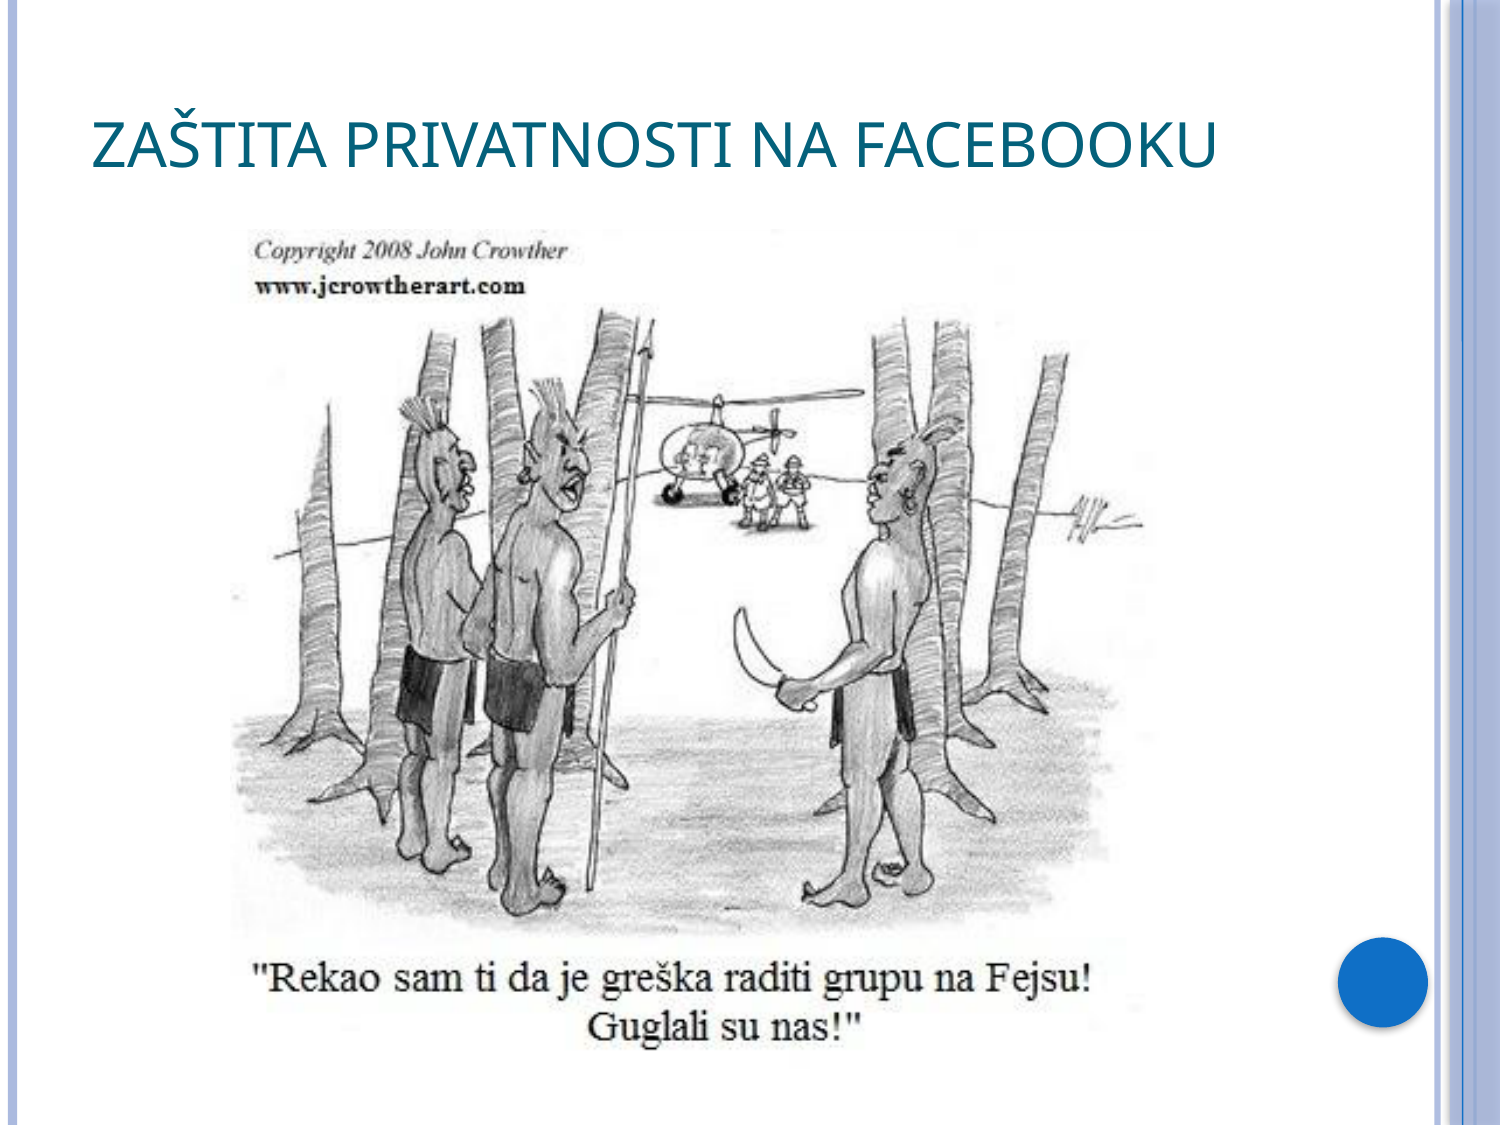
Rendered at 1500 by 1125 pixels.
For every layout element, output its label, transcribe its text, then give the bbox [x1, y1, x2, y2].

picture [229, 228, 1164, 1125]
title Zaštita privatnosti na Facebooku [76, 0, 1302, 188]
